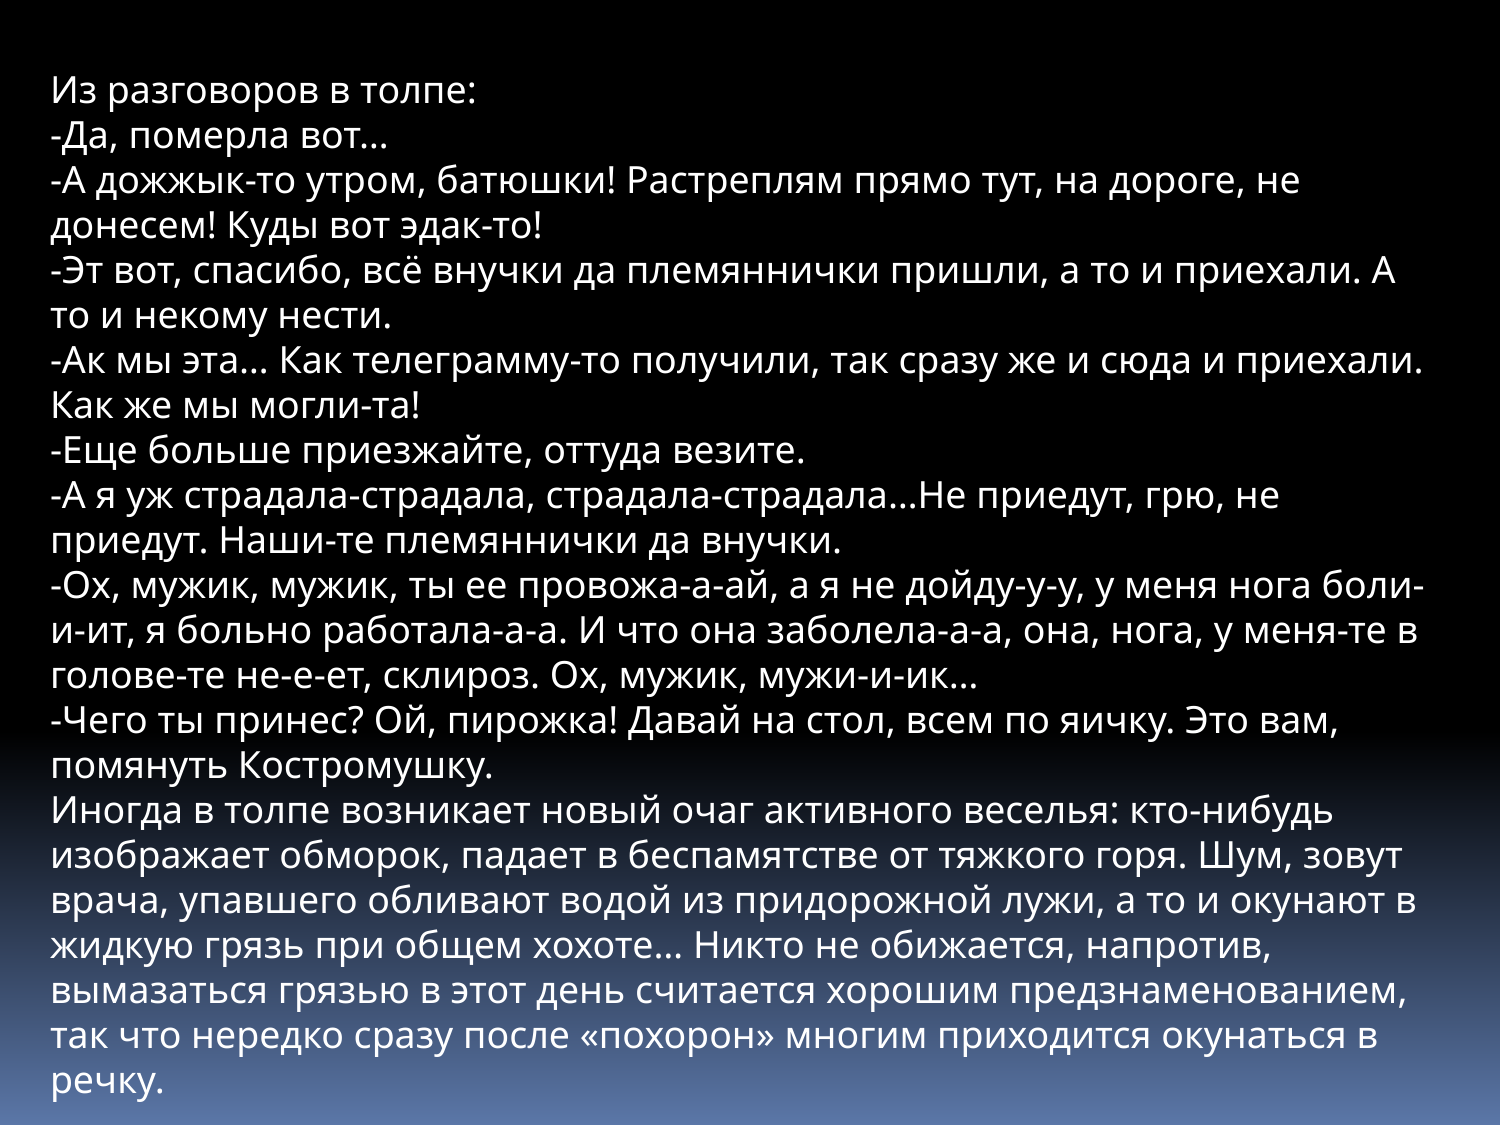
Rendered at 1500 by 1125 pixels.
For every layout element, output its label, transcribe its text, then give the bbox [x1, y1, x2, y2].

text_box Из разговоров в толпе: -Да, померла вот… -А дожжык-то утром, батюшки! Растреплям прямо тут, на дороге, не донесем! Куды вот эдак-то! -Эт вот, спасибо, всё внучки да племяннички пришли, а то и приехали. А то и некому нести. -Ак мы эта… Как телеграмму-то получили, так сразу же и сюда и приехали. Как же мы могли-та! -Еще больше приезжайте, оттуда везите. -А я уж страдала-страдала, страдала-страдала…Не приедут, грю, не приедут. Наши-те племяннички да внучки. -Ох, мужик, мужик, ты ее провожа-а-ай, а я не дойду-у-у, у меня нога боли-и-ит, я больно работала-а-а. И что она заболела-а-а, она, нога, у меня-те в голове-те не-е-ет, склироз. Ох, мужик, мужи-и-ик… -Чего ты принес? Ой, пирожка! Давай на стол, всем по яичку. Это вам, помянуть Костромушку. Иногда в толпе возникает новый очаг активного веселья: кто-нибудь изображает обморок, падает в беспамятстве от тяжкого горя. Шум, зовут врача, упавшего обливают водой из придорожной лужи, а то и окунают в жидкую грязь при общем хохоте… Никто не обижается, напротив, вымазаться грязью в этот день считается хорошим предзнаменованием, так что нередко сразу после «похорон» многим приходится окунаться в речку. [35, 58, 1442, 1109]
